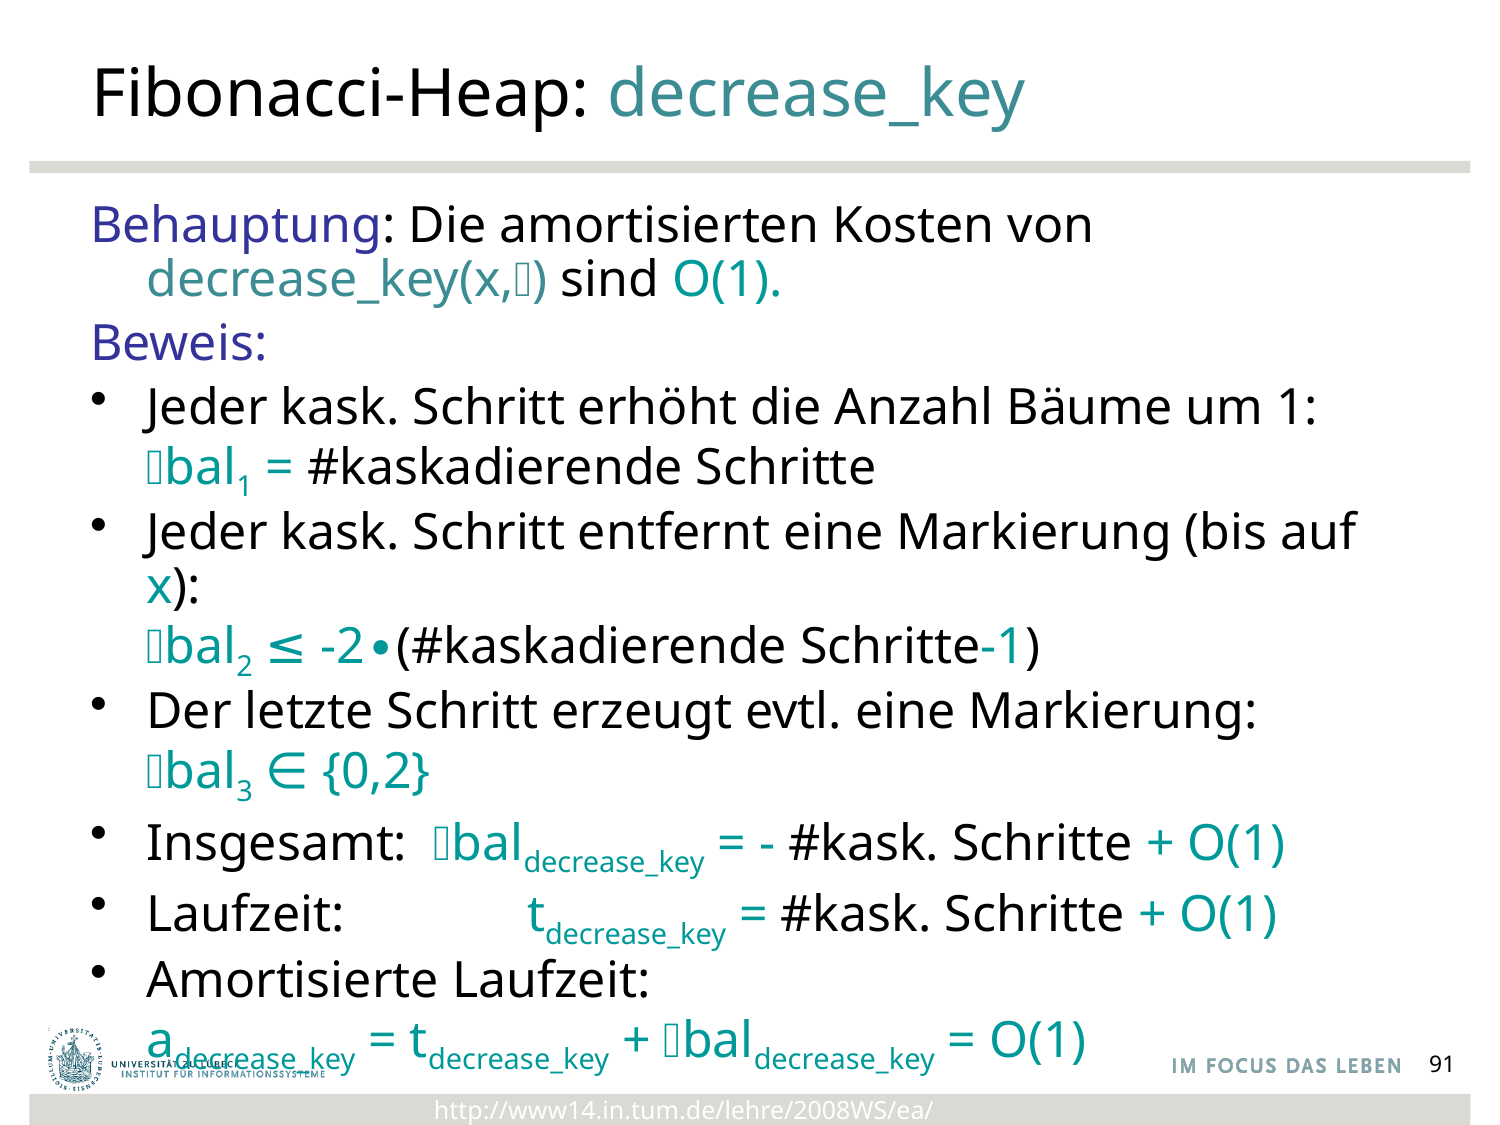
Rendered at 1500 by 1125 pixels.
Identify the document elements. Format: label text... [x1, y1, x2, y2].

picture [1173, 1058, 1305, 1073]
title Fibonacci-Heap: decrease_key [76, 42, 1427, 126]
text_box http://www14.in.tum.de/lehre/2008WS/ea/index.html.de [419, 1087, 1046, 1125]
list Behauptung: Die amortisierten Kosten von decrease_key(x,𝛥) sind O(1). Beweis: Jeder kask. Schritt erhöht die Anzahl Bäume um 1: 𝛥bal1 = #kaskadierende Schritte Jeder kask. Schritt entfernt eine Markierung (bis auf x): 𝛥bal2 ≤ -2∙(#kaskadierende Schritte-1) Der letzte Schritt erzeugt evtl. eine Markierung: 𝛥bal3 ∈ {0,2} Insgesamt: 𝛥baldecrease_key = - #kask. Schritte + O(1) Laufzeit: tdecrease_key = #kask. Schritte + O(1) Amortisierte Laufzeit: adecrease_key = tdecrease_key + 𝛥baldecrease_key = O(1) [75, 191, 1425, 1024]
slide_number 91 [1305, 1050, 1471, 1083]
